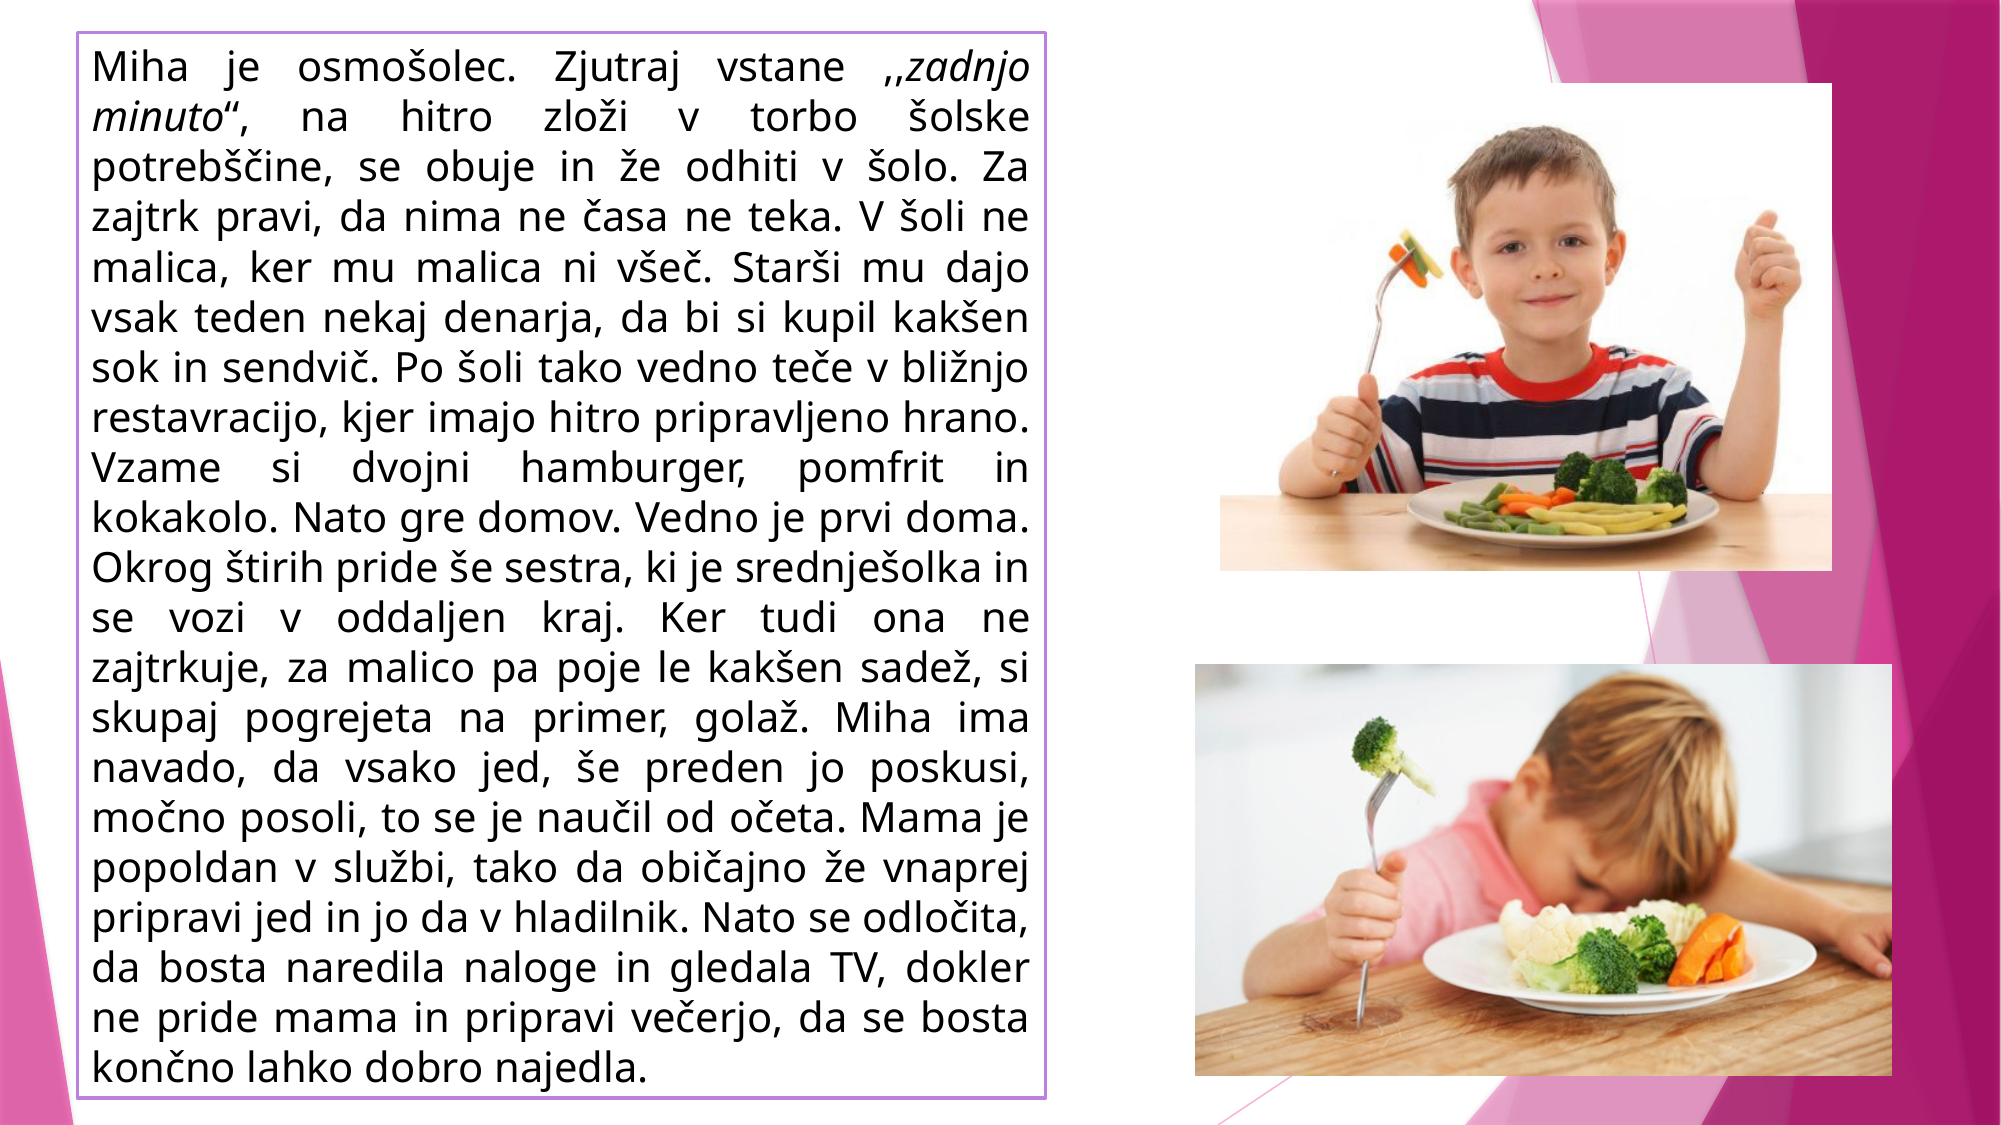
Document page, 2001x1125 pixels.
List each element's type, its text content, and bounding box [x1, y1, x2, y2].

picture [1195, 663, 1892, 1076]
text_box Miha je osmošolec. Zjutraj vstane ,,zadnjo minuto‘‘, na hitro zloži v torbo šolske potrebščine, se obuje in že odhiti v šolo. Za zajtrk pravi, da nima ne časa ne teka. V šoli ne malica, ker mu malica ni všeč. Starši mu dajo vsak teden nekaj denarja, da bi si kupil kakšen sok in sendvič. Po šoli tako vedno teče v bližnjo restavracijo, kjer imajo hitro pripravljeno hrano. Vzame si dvojni hamburger, pomfrit in kokakolo. Nato gre domov. Vedno je prvi doma. Okrog štirih pride še sestra, ki je srednješolka in se vozi v oddaljen kraj. Ker tudi ona ne zajtrkuje, za malico pa poje le kakšen sadež, si skupaj pogrejeta na primer, golaž. Miha ima navado, da vsako jed, še preden jo poskusi, močno posoli, to se je naučil od očeta. Mama je popoldan v službi, tako da običajno že vnaprej pripravi jed in jo da v hladilnik. Nato se odločita, da bosta naredila naloge in gledala TV, dokler ne pride mama in pripravi večerjo, da se bosta končno lahko dobro najedla. [76, 31, 1047, 1100]
picture [1220, 82, 1832, 572]
